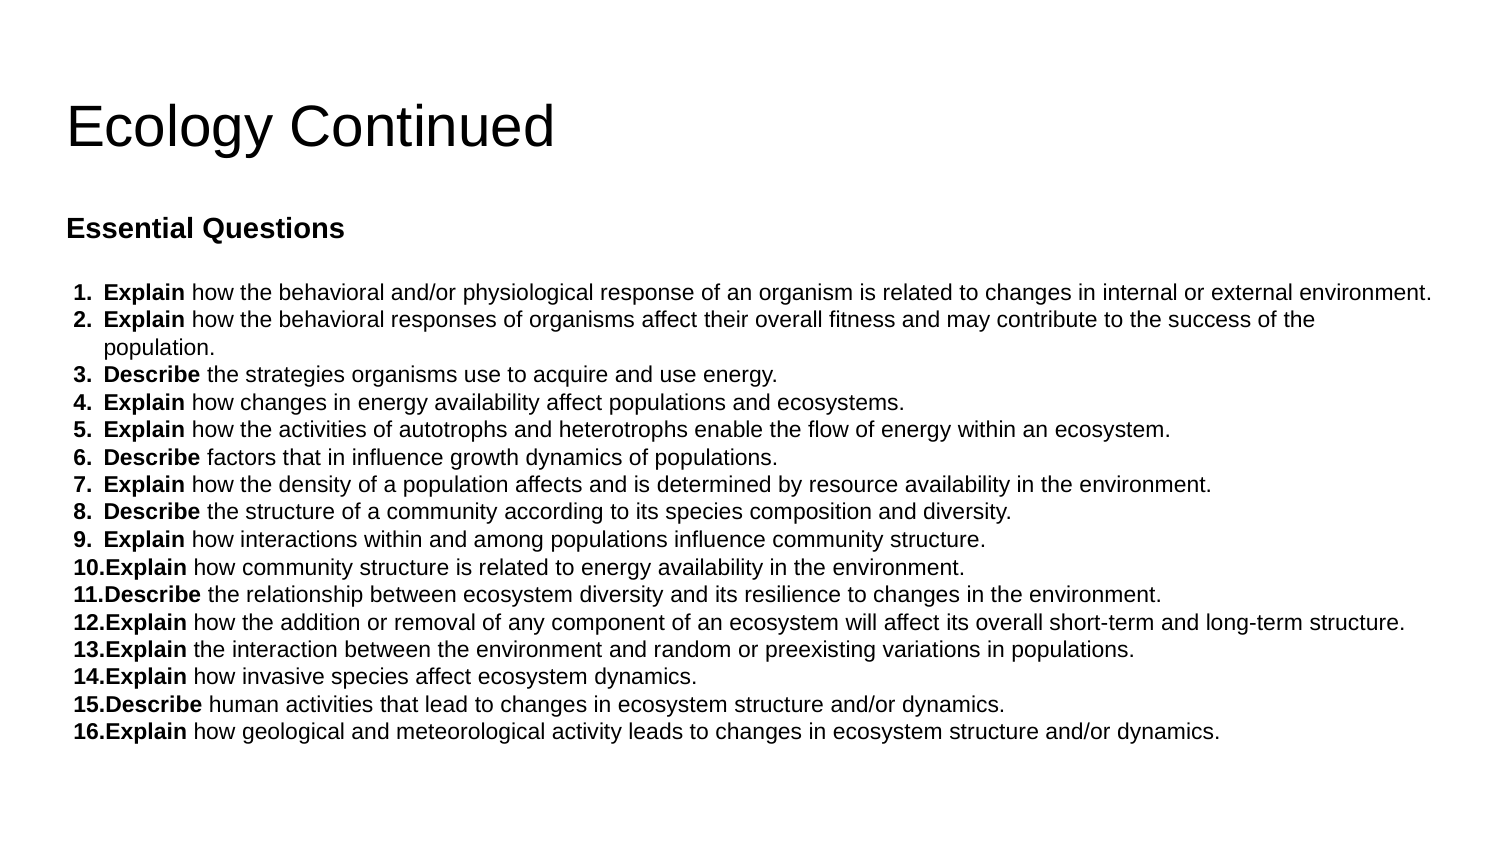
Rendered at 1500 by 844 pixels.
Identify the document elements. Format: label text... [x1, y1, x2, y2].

title Ecology Continued [51, 72, 1449, 167]
list Essential Questions Explain how the behavioral and/or physiological response of an organism is related to changes in internal or external environment. Explain how the behavioral responses of organisms affect their overall fitness and may contribute to the success of the population. Describe the strategies organisms use to acquire and use energy. Explain how changes in energy availability affect populations and ecosystems. Explain how the activities of autotrophs and heterotrophs enable the flow of energy within an ecosystem. Describe factors that in influence growth dynamics of populations. Explain how the density of a population affects and is determined by resource availability in the environment. Describe the structure of a community according to its species composition and diversity. Explain how interactions within and among populations influence community structure. Explain how community structure is related to energy availability in the environment. Describe the relationship between ecosystem diversity and its resilience to changes in the environment. Explain how the addition or removal of any component of an ecosystem will affect its overall short-term and long-term structure. Explain the interaction between the environment and random or preexisting variations in populations. Explain how invasive species affect ecosystem dynamics. Describe human activities that lead to changes in ecosystem structure and/or dynamics. Explain how geological and meteorological activity leads to changes in ecosystem structure and/or dynamics. [51, 189, 1449, 750]
